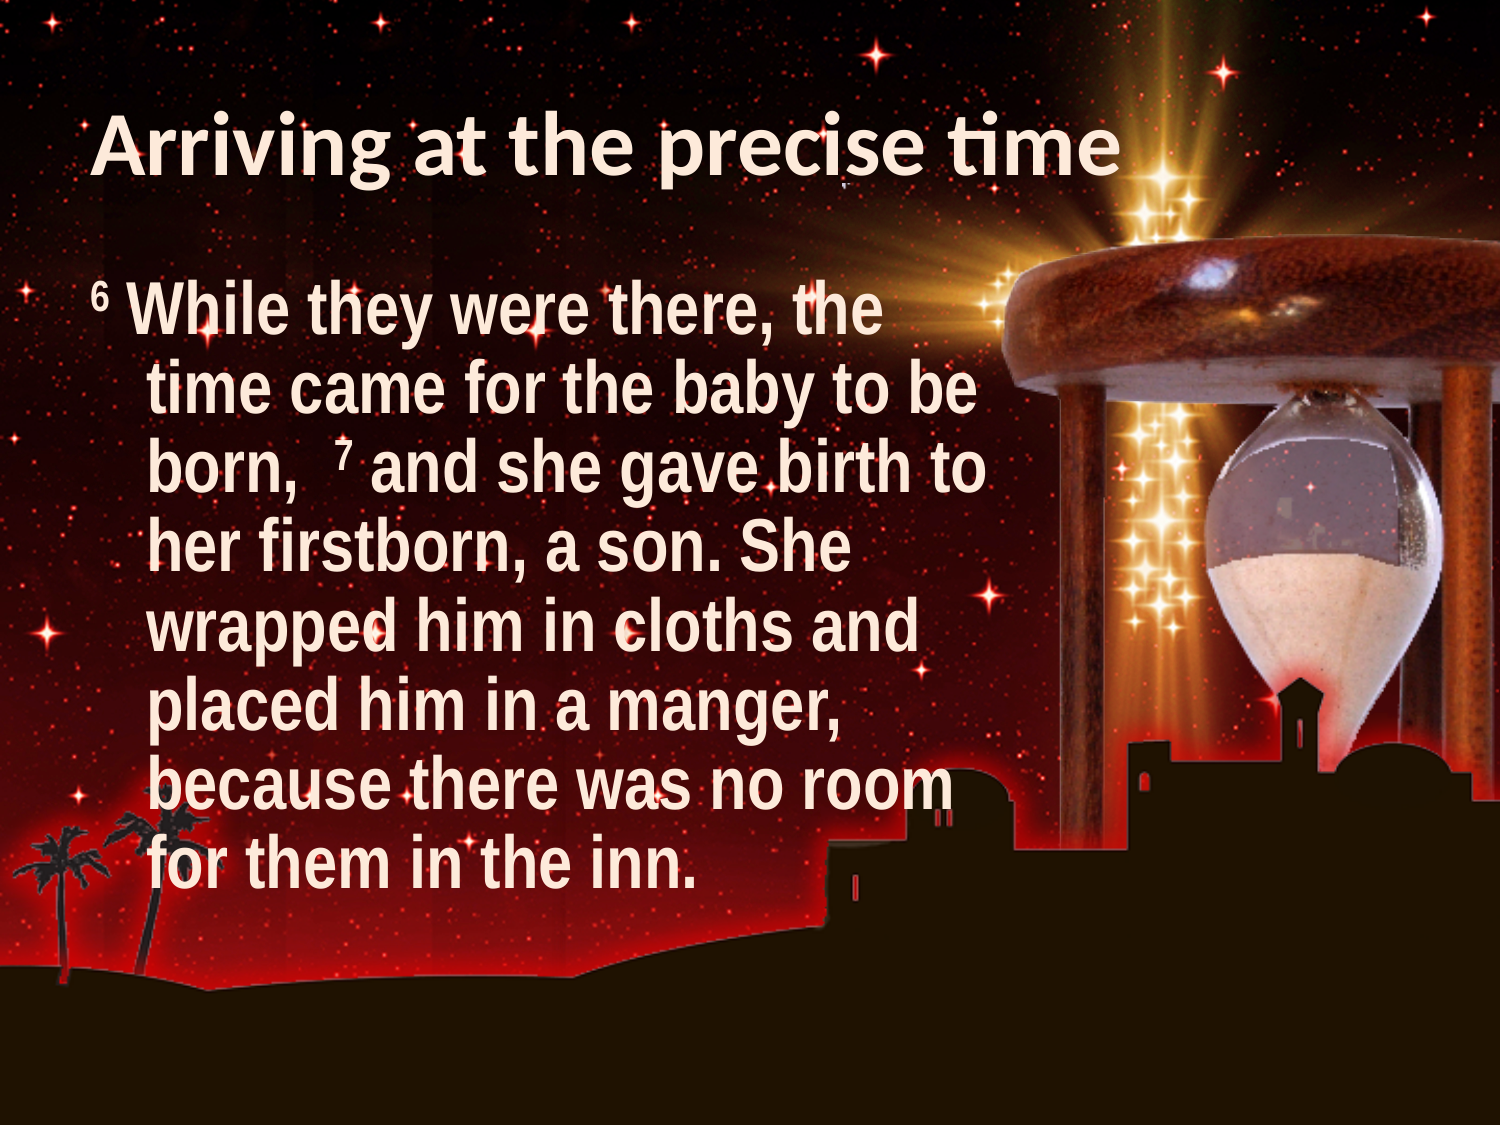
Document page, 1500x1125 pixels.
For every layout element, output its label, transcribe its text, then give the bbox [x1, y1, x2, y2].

list 6 While they were there, the time came for the baby to be born, 7 and she gave birth to her firstborn, a son. She wrapped him in cloths and placed him in a manger, because there was no room for them in the inn. [75, 262, 836, 645]
title Arriving at the precise time [75, 45, 1425, 233]
picture [0, 0, 1500, 1125]
